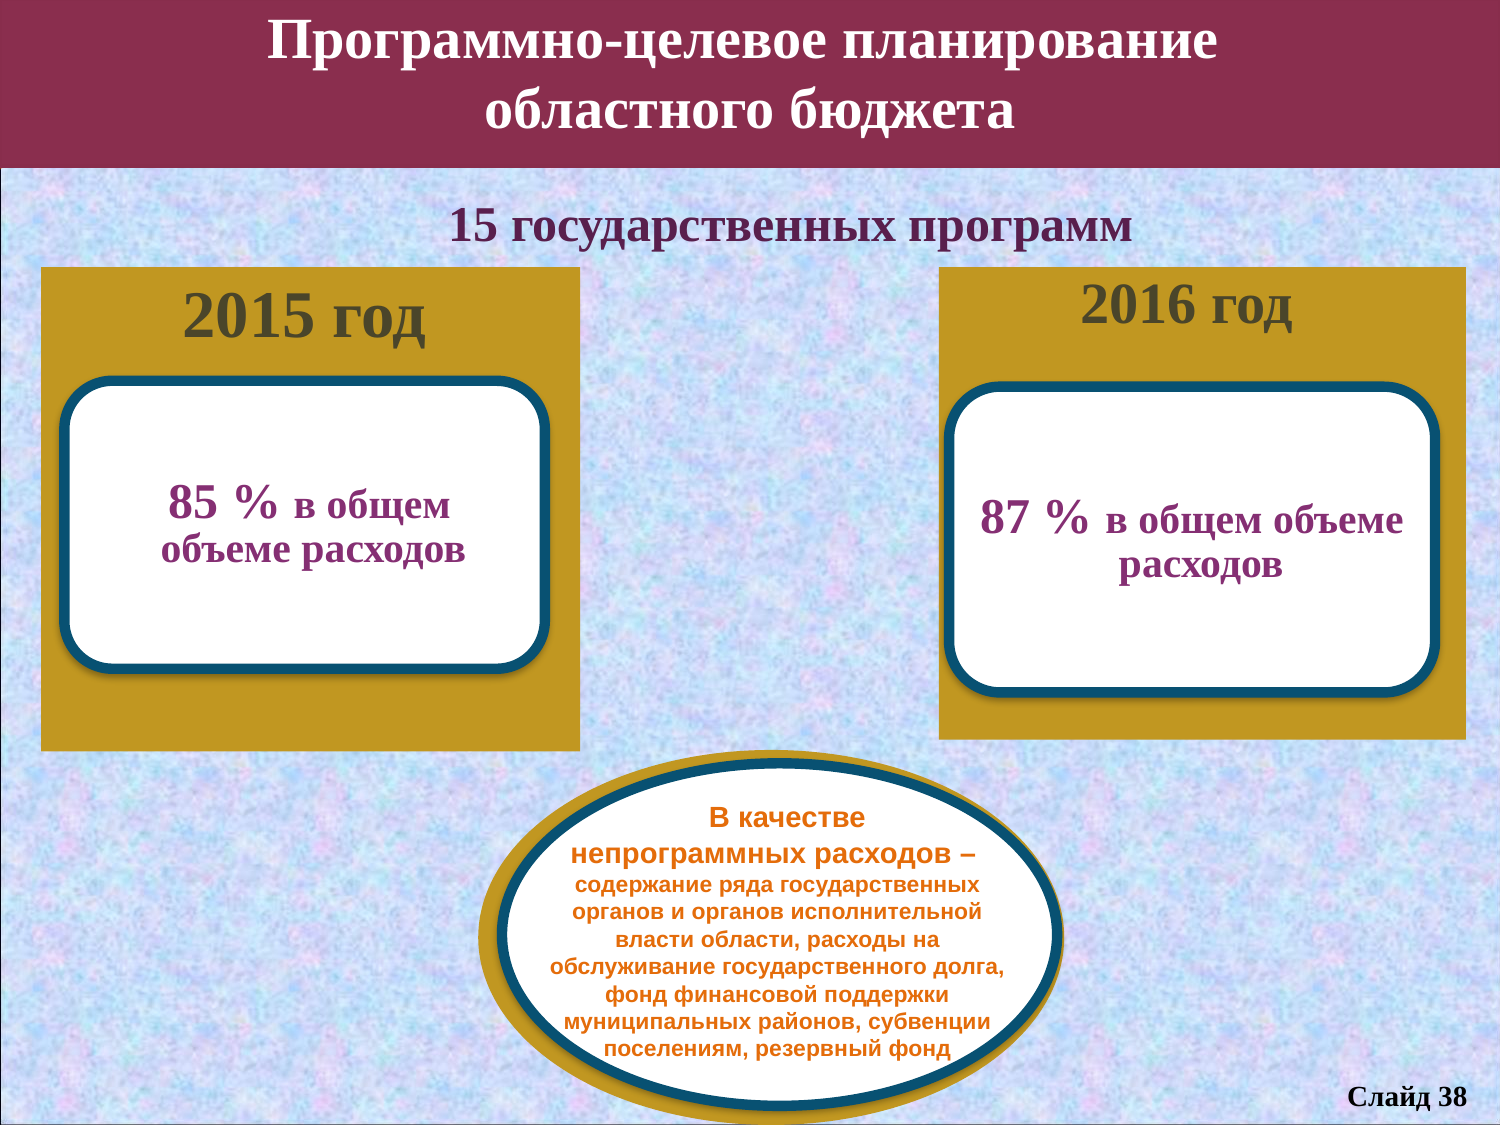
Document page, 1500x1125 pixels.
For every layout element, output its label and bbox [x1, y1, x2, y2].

text_box [1257, 1070, 1483, 1120]
text_box [0, 0, 1500, 168]
text_box [33, 265, 582, 754]
picture [0, 168, 1500, 1125]
text_box [430, 184, 1468, 742]
text_box [476, 747, 1067, 1125]
